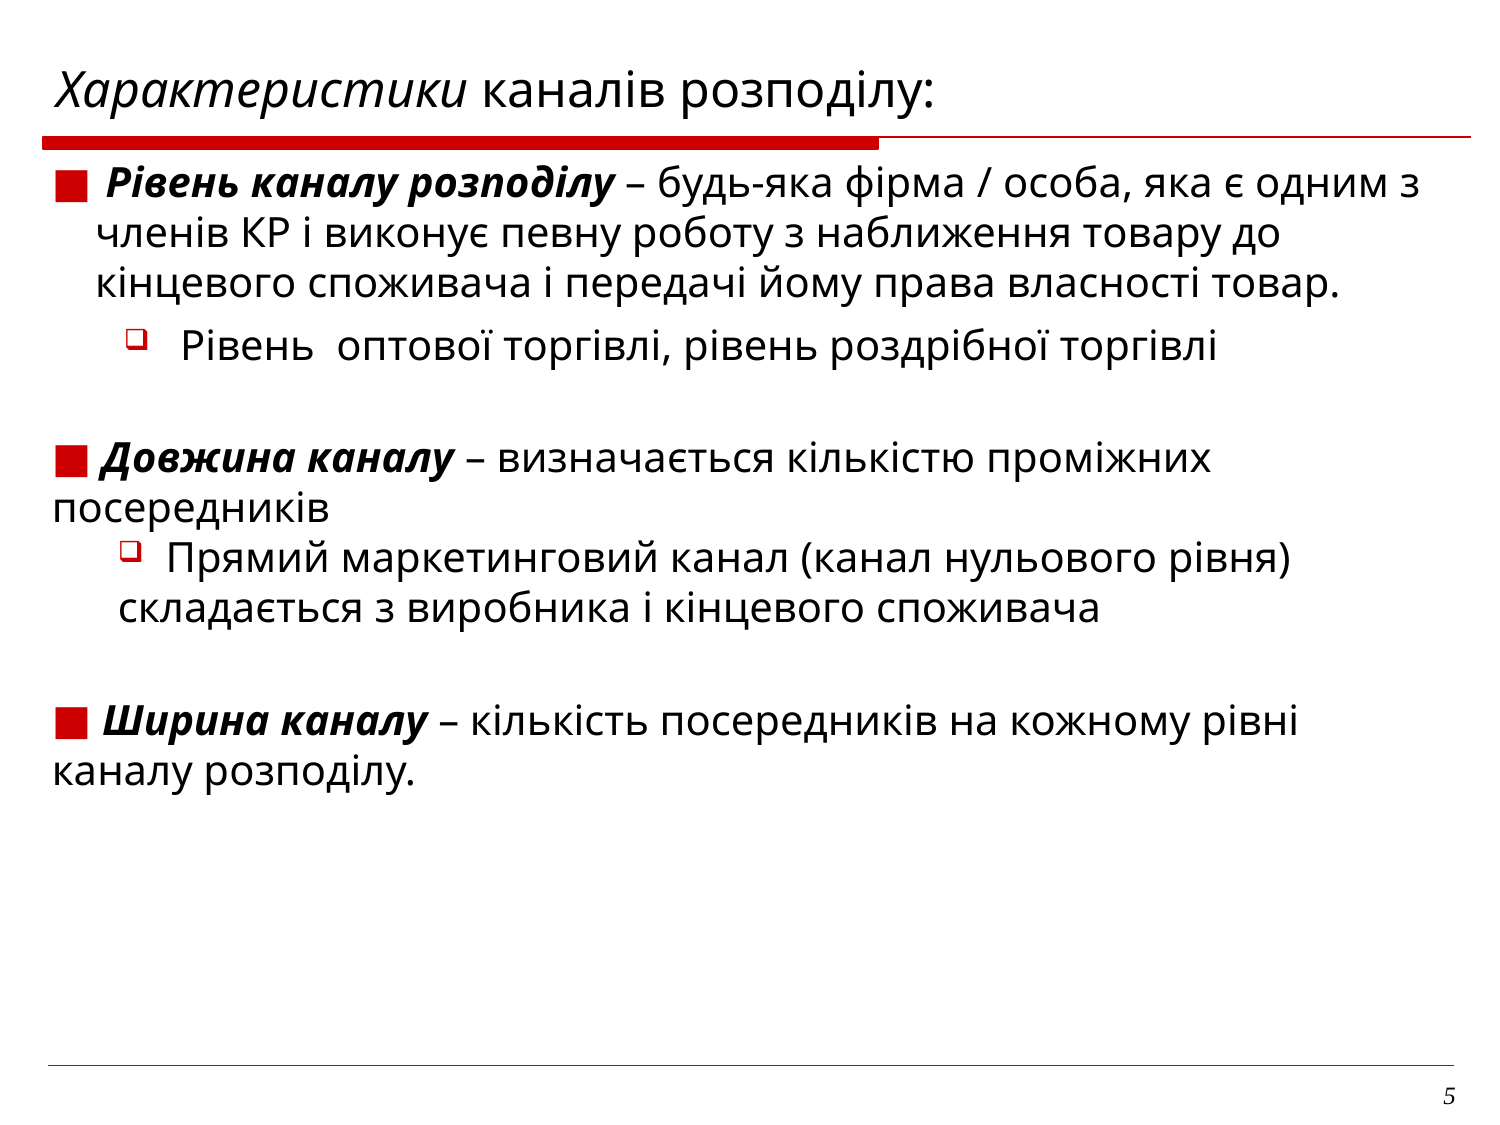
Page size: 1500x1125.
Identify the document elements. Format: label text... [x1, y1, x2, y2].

text_box Рівень каналу розподілу – будь-яка фірма / особа, яка є одним з членів КР і виконує певну роботу з наближення товару до кінцевого споживача і передачі йому права власності товар. Рівень оптової торгівлі, рівень роздрібної торгівлі Довжина каналу – визначається кількістю проміжних посередників Прямий маркетинговий канал (канал нульового рівня) складається з виробника і кінцевого споживача Ширина каналу – кількість посередників на кожному рівні каналу розподілу. [36, 148, 1463, 1047]
text_box 5 [1411, 1071, 1471, 1105]
text_box Характеристики каналів розподілу: [41, 18, 1466, 126]
